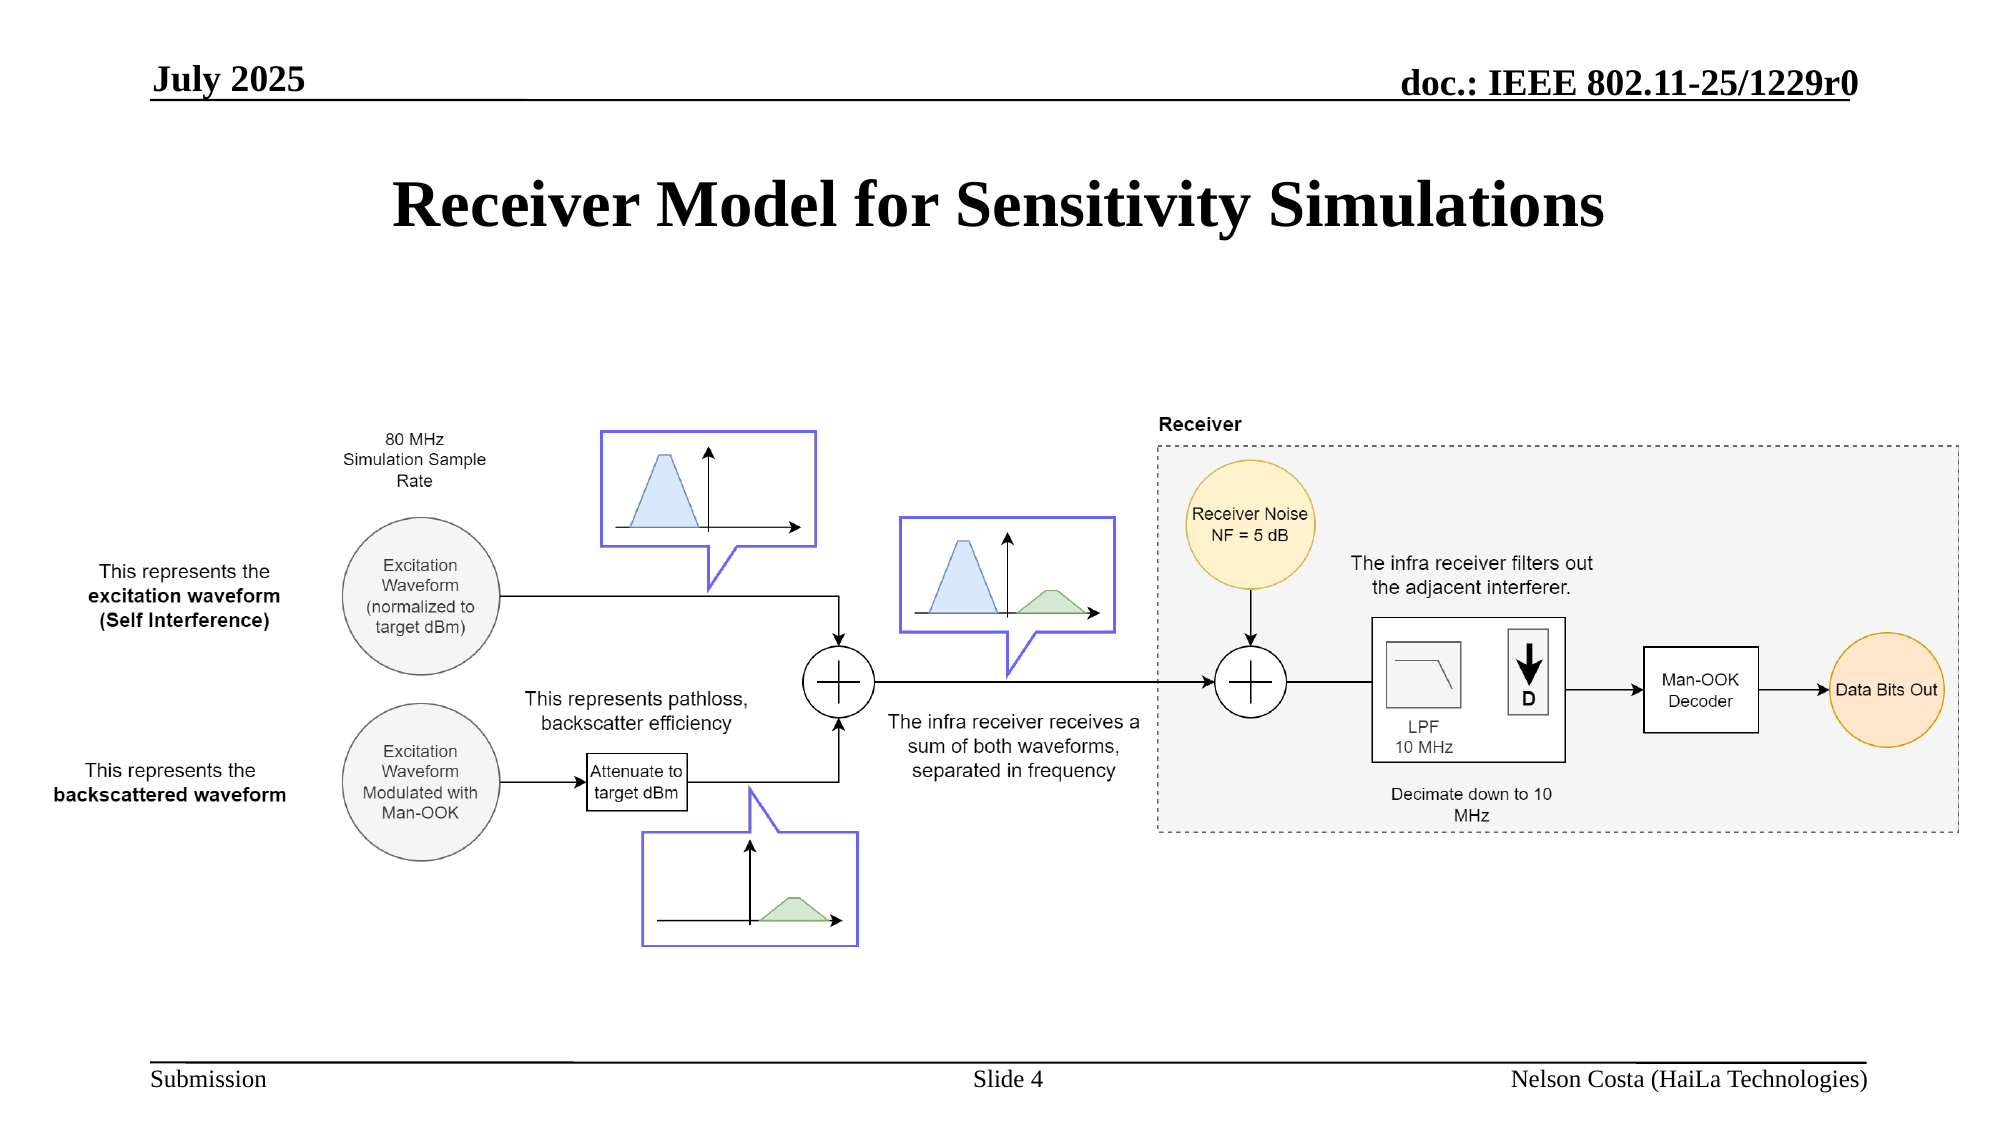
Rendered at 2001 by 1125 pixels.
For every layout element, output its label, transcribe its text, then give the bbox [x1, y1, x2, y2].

footer Nelson Costa (HaiLa Technologies) [1171, 1061, 1869, 1093]
title Receiver Model for Sensitivity Simulations [149, 112, 1850, 288]
picture [41, 402, 1959, 948]
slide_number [152, 54, 563, 100]
slide_number Slide 4 [950, 1061, 1067, 1123]
